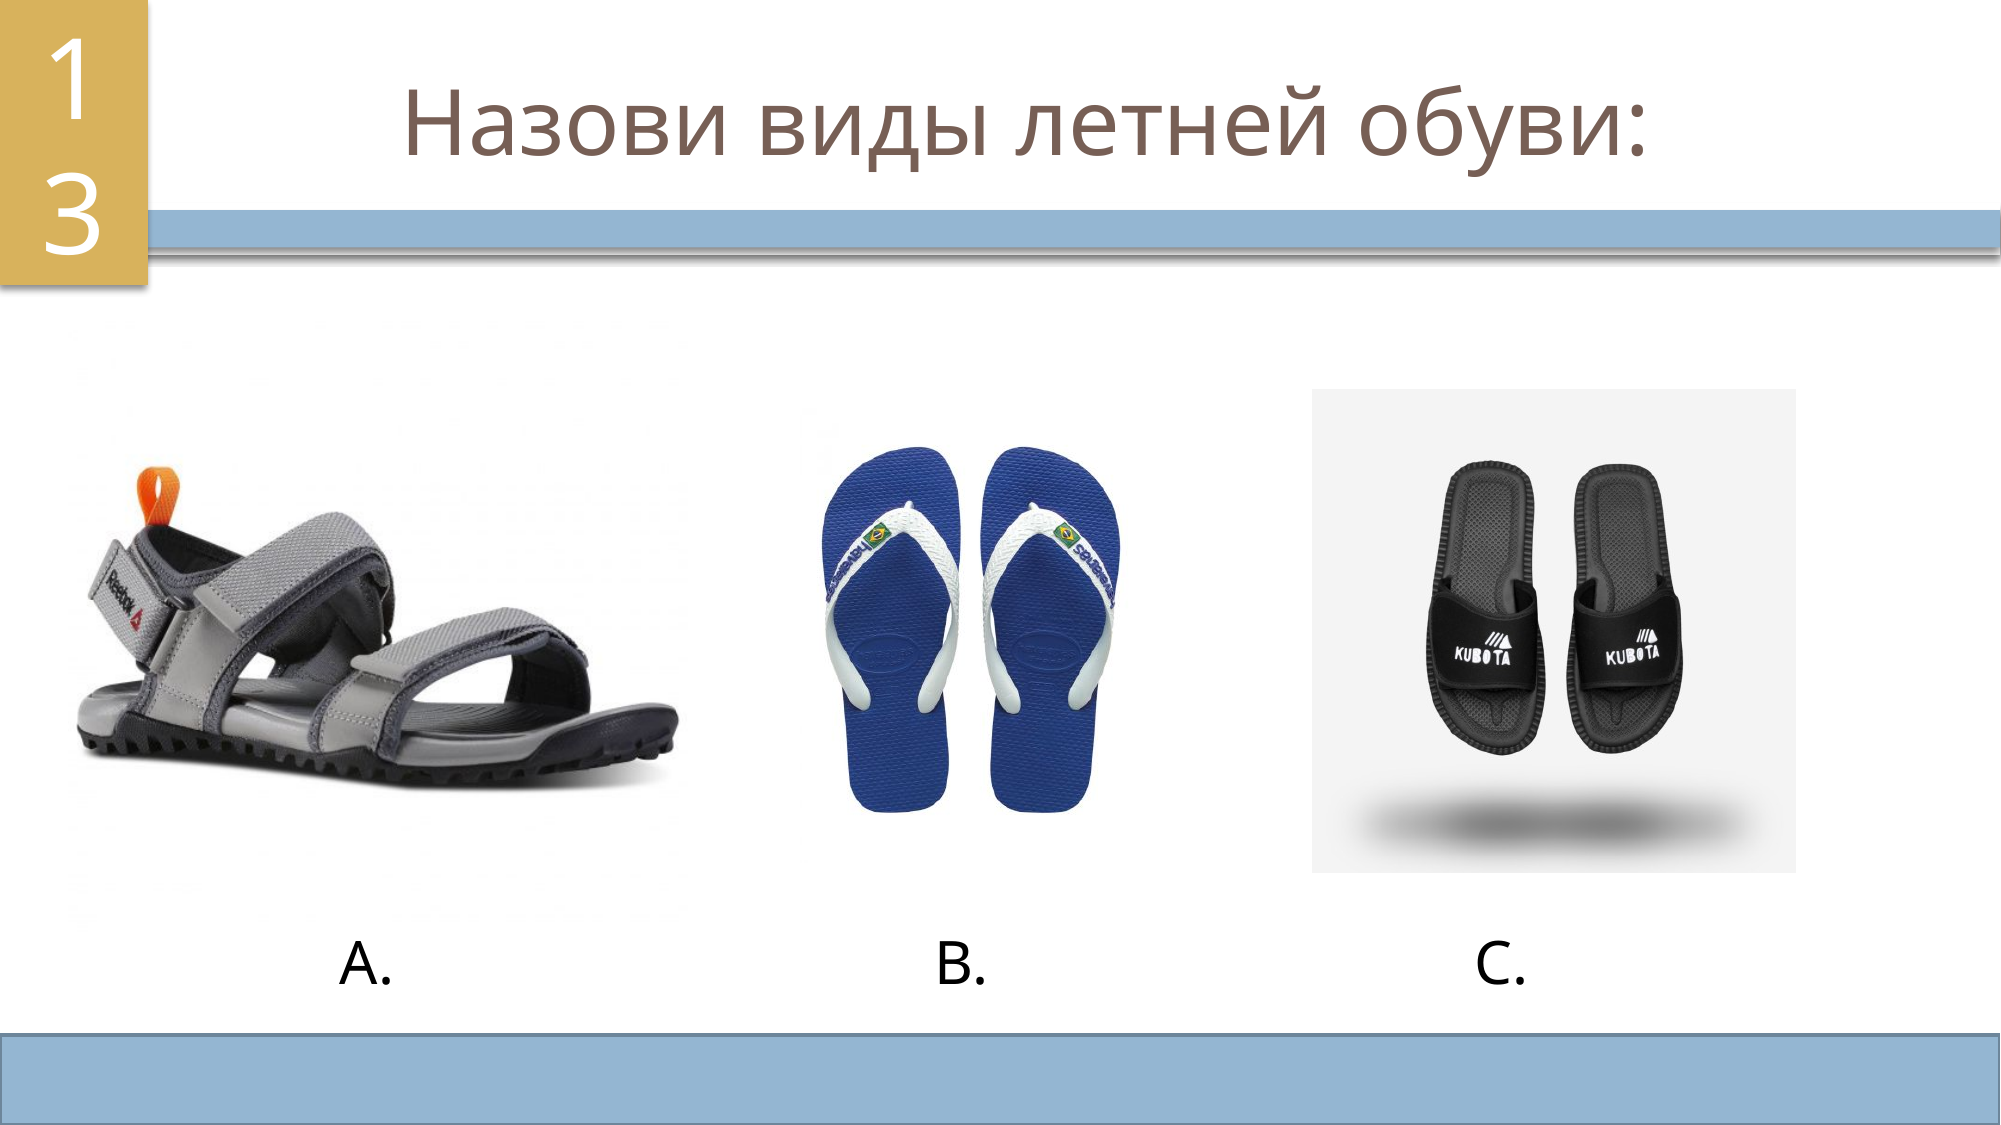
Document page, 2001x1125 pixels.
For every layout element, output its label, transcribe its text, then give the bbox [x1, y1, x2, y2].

text_box [0, 1033, 2000, 1125]
title Назови виды летней обуви: [152, 37, 1918, 200]
picture [1311, 389, 1796, 873]
picture [68, 321, 689, 941]
text_box A. B. C. [324, 916, 1675, 1005]
text_box 13 [0, 0, 148, 285]
picture [728, 400, 1214, 863]
